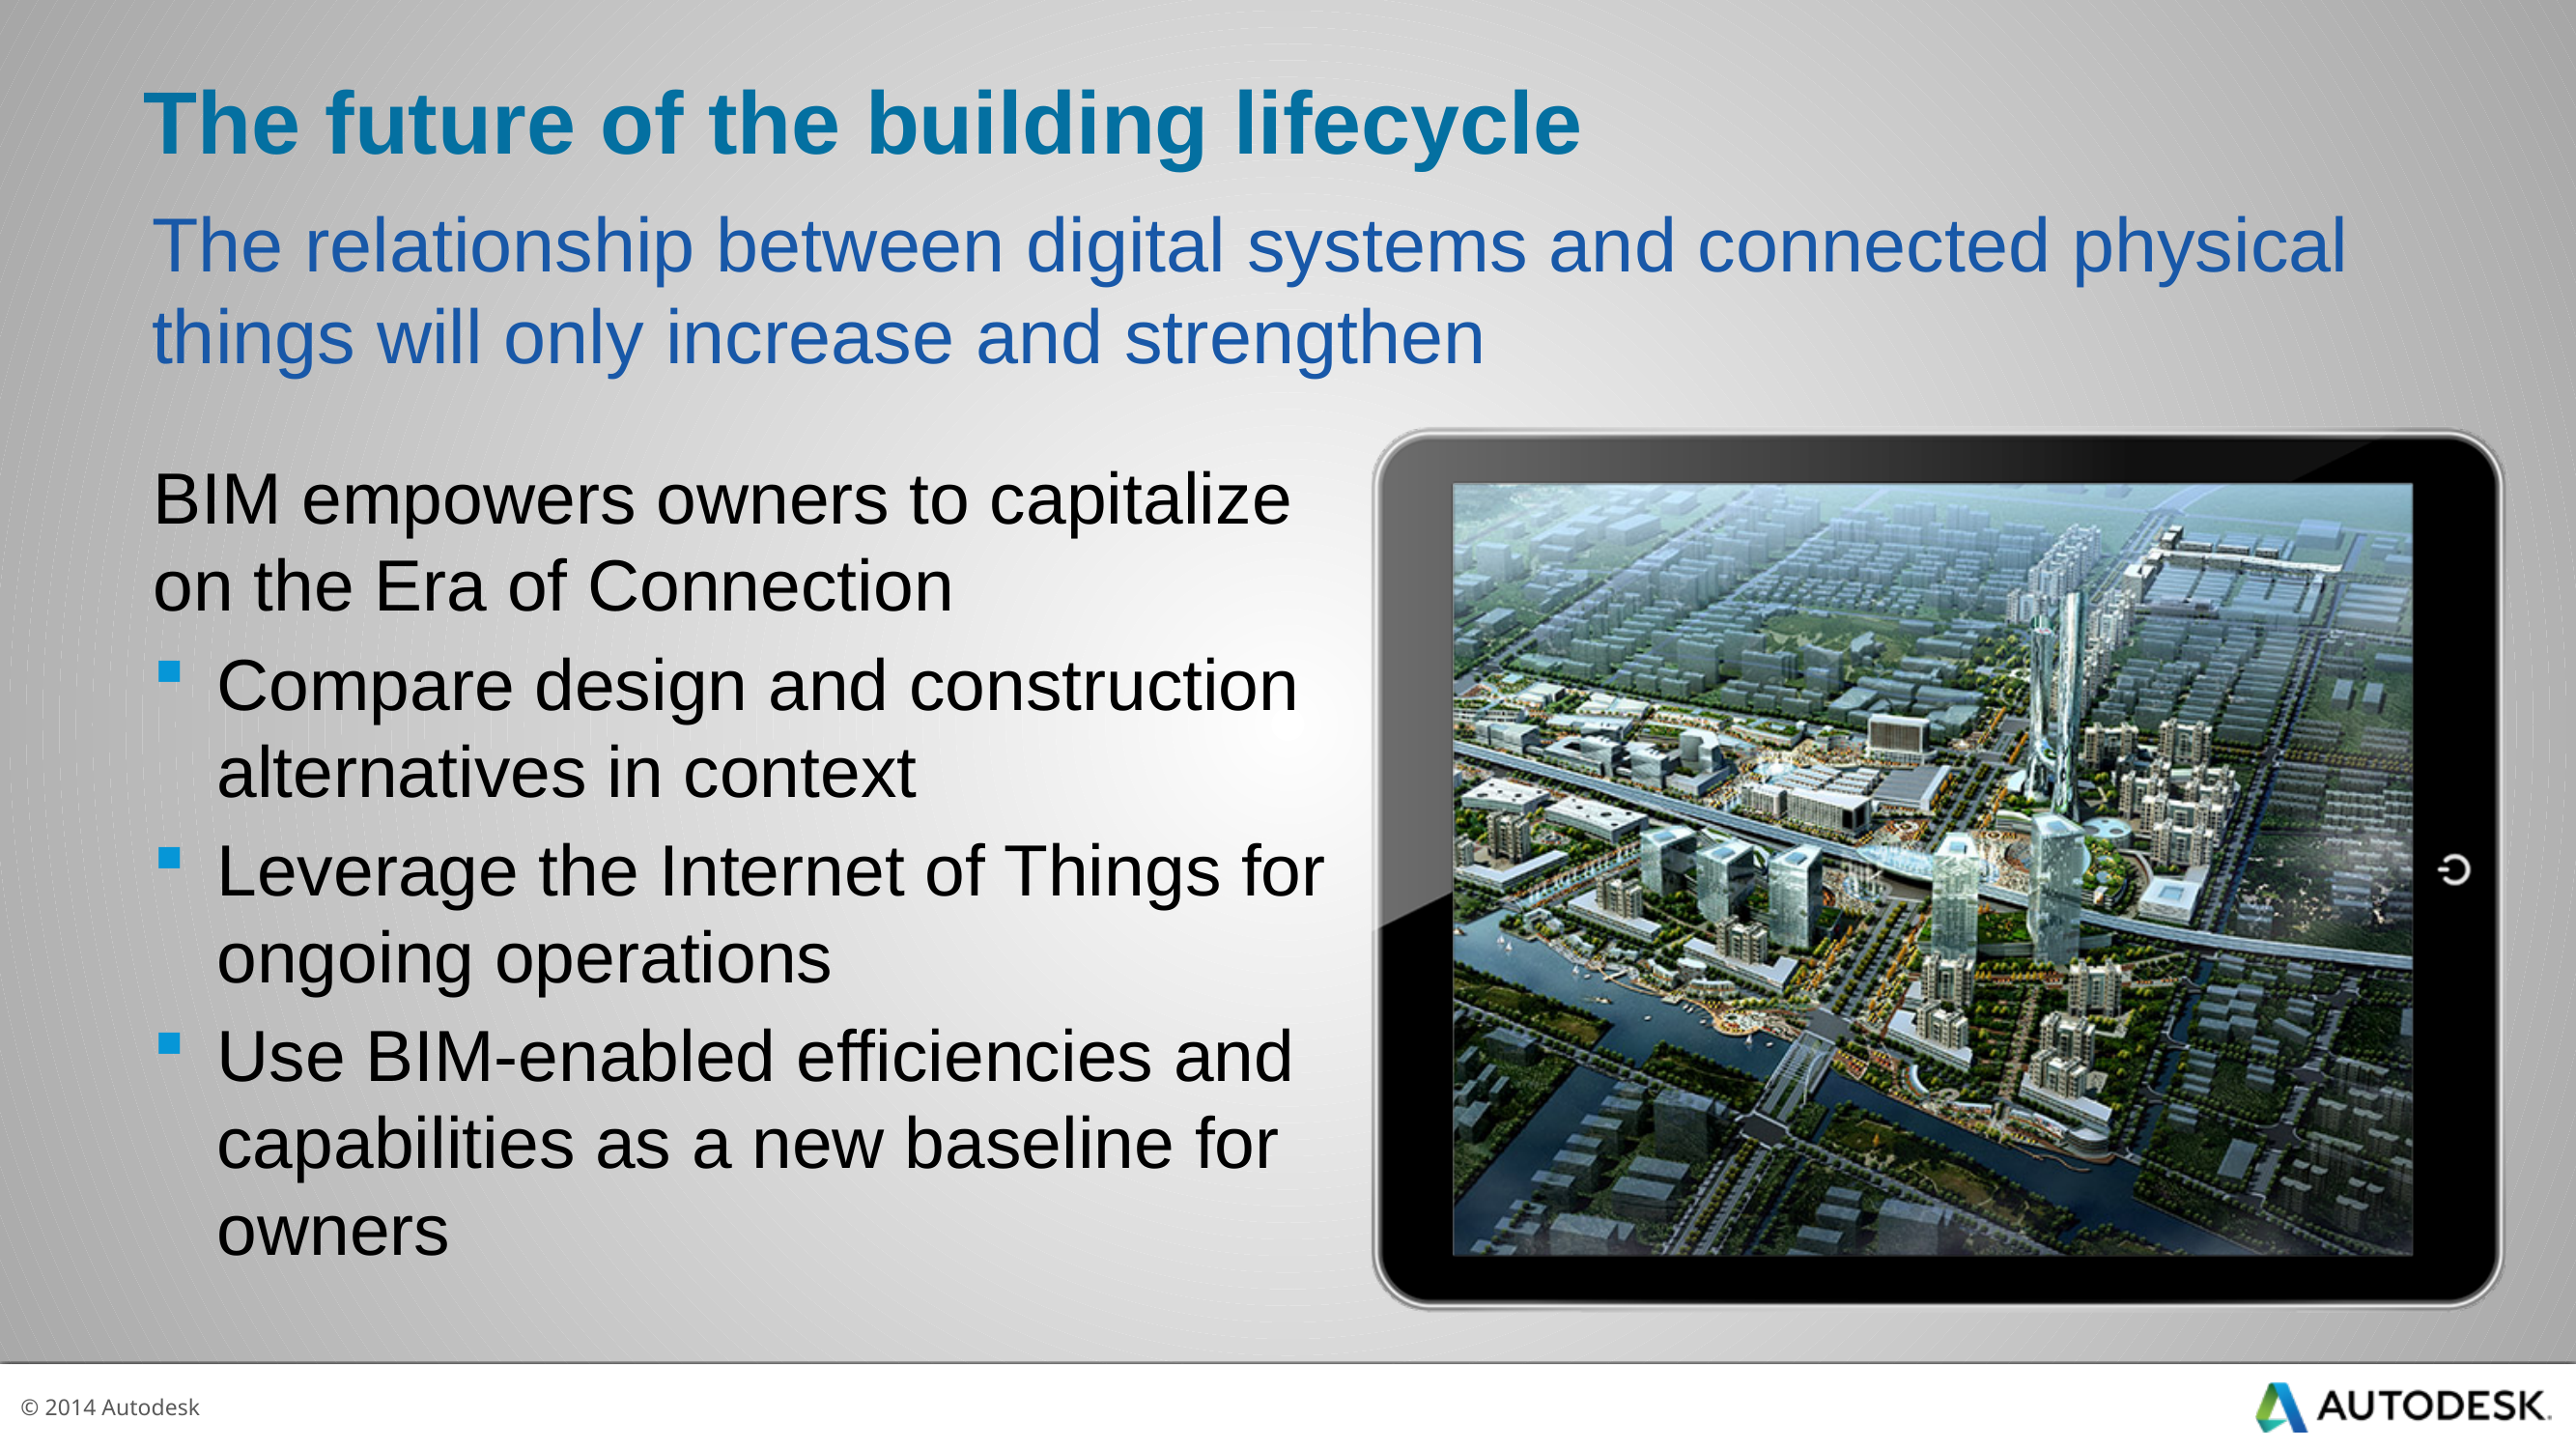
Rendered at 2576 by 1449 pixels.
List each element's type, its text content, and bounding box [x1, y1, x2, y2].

text_box The relationship between digital systems and connected physical things will only increase and strengthen [128, 184, 2445, 391]
title The future of the building lifecycle [128, 58, 2448, 300]
picture [2255, 1382, 2552, 1433]
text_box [1371, 425, 2506, 1313]
text_box BIM empowers owners to capitalize on the Era of Connection Compare design and construction alternatives in context Leverage the Internet of Things for ongoing operations Use BIM-enabled efficiencies and capabilities as a new baseline for owners [153, 451, 1423, 1388]
